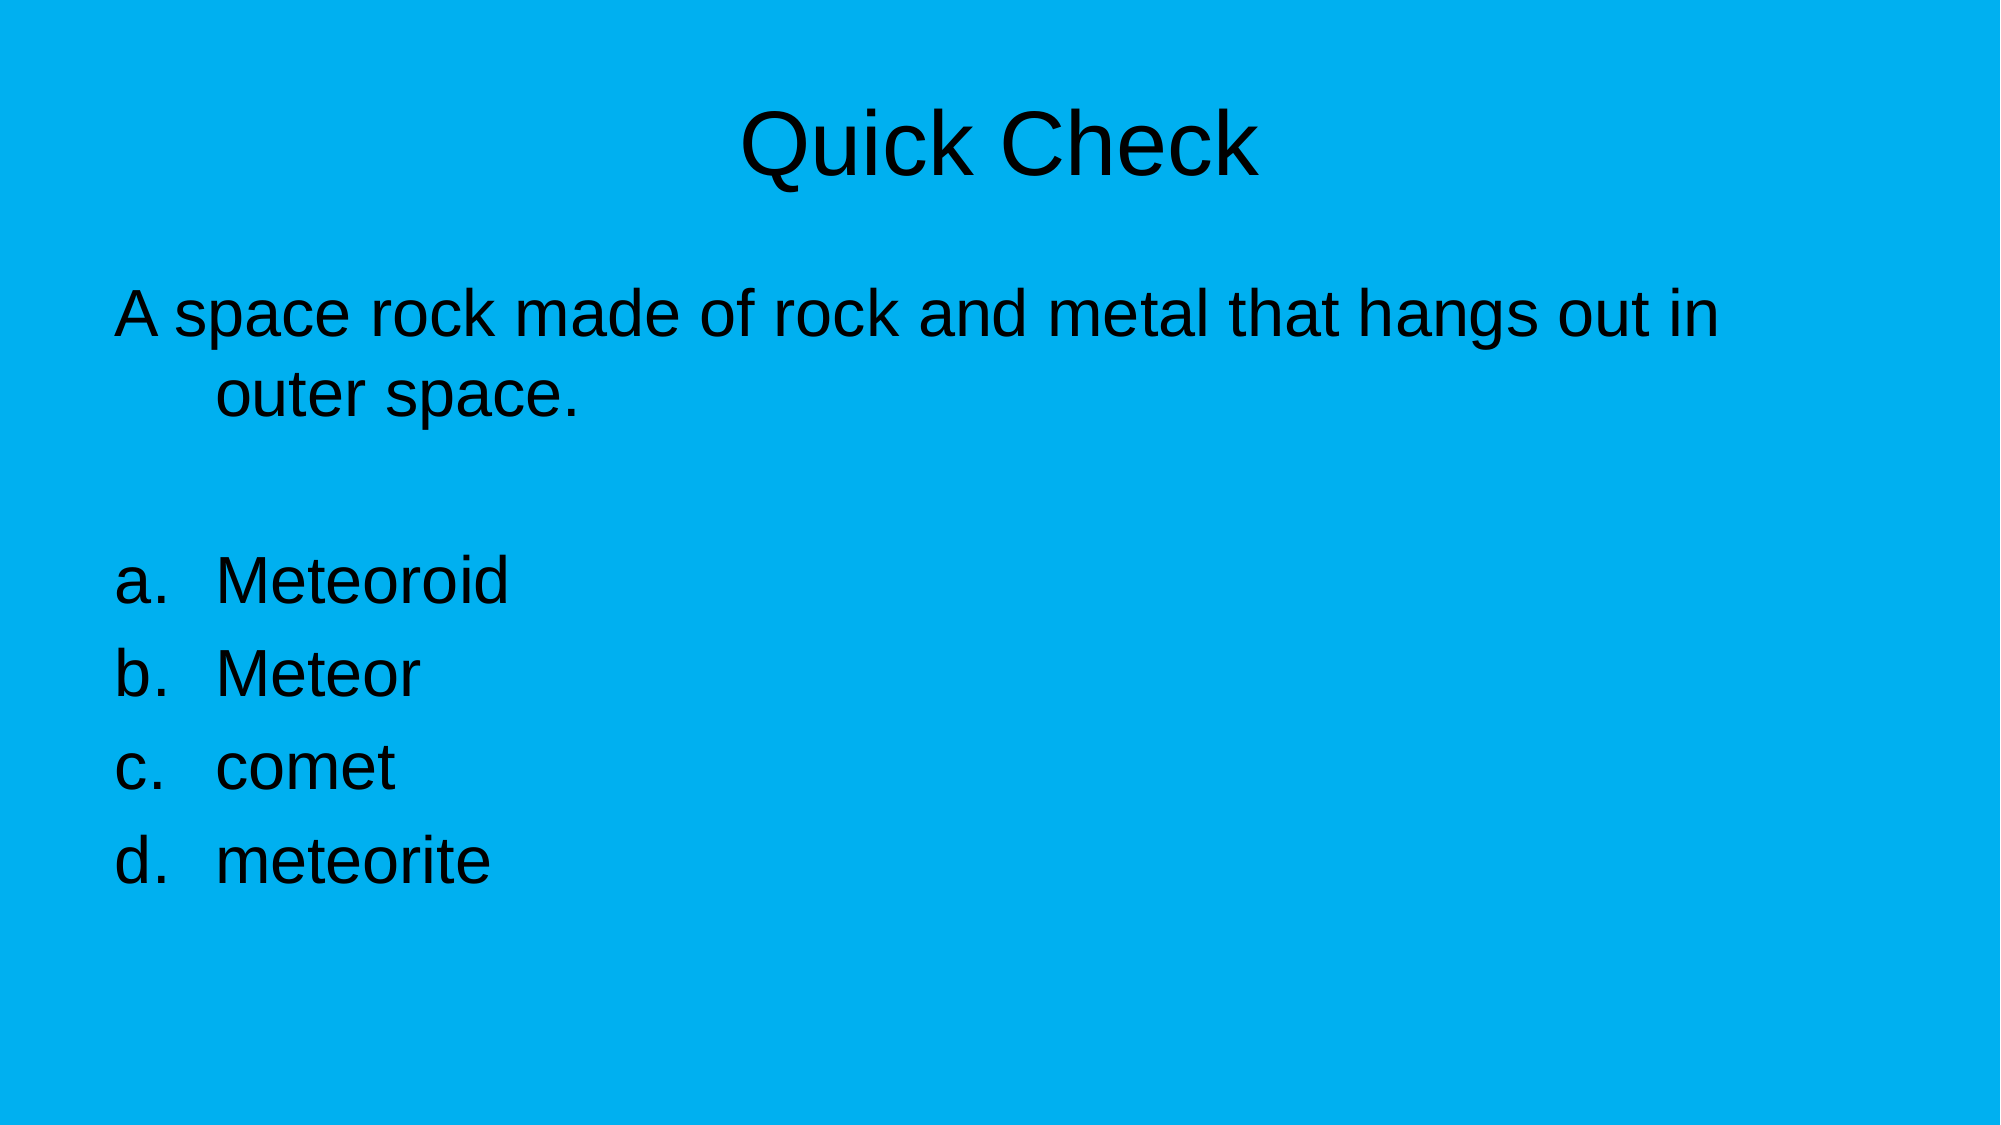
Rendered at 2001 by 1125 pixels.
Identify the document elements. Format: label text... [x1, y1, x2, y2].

list A space rock made of rock and metal that hangs out in outer space. Meteoroid Meteor comet meteorite [99, 262, 1900, 1005]
title Quick Check [99, 45, 1900, 233]
